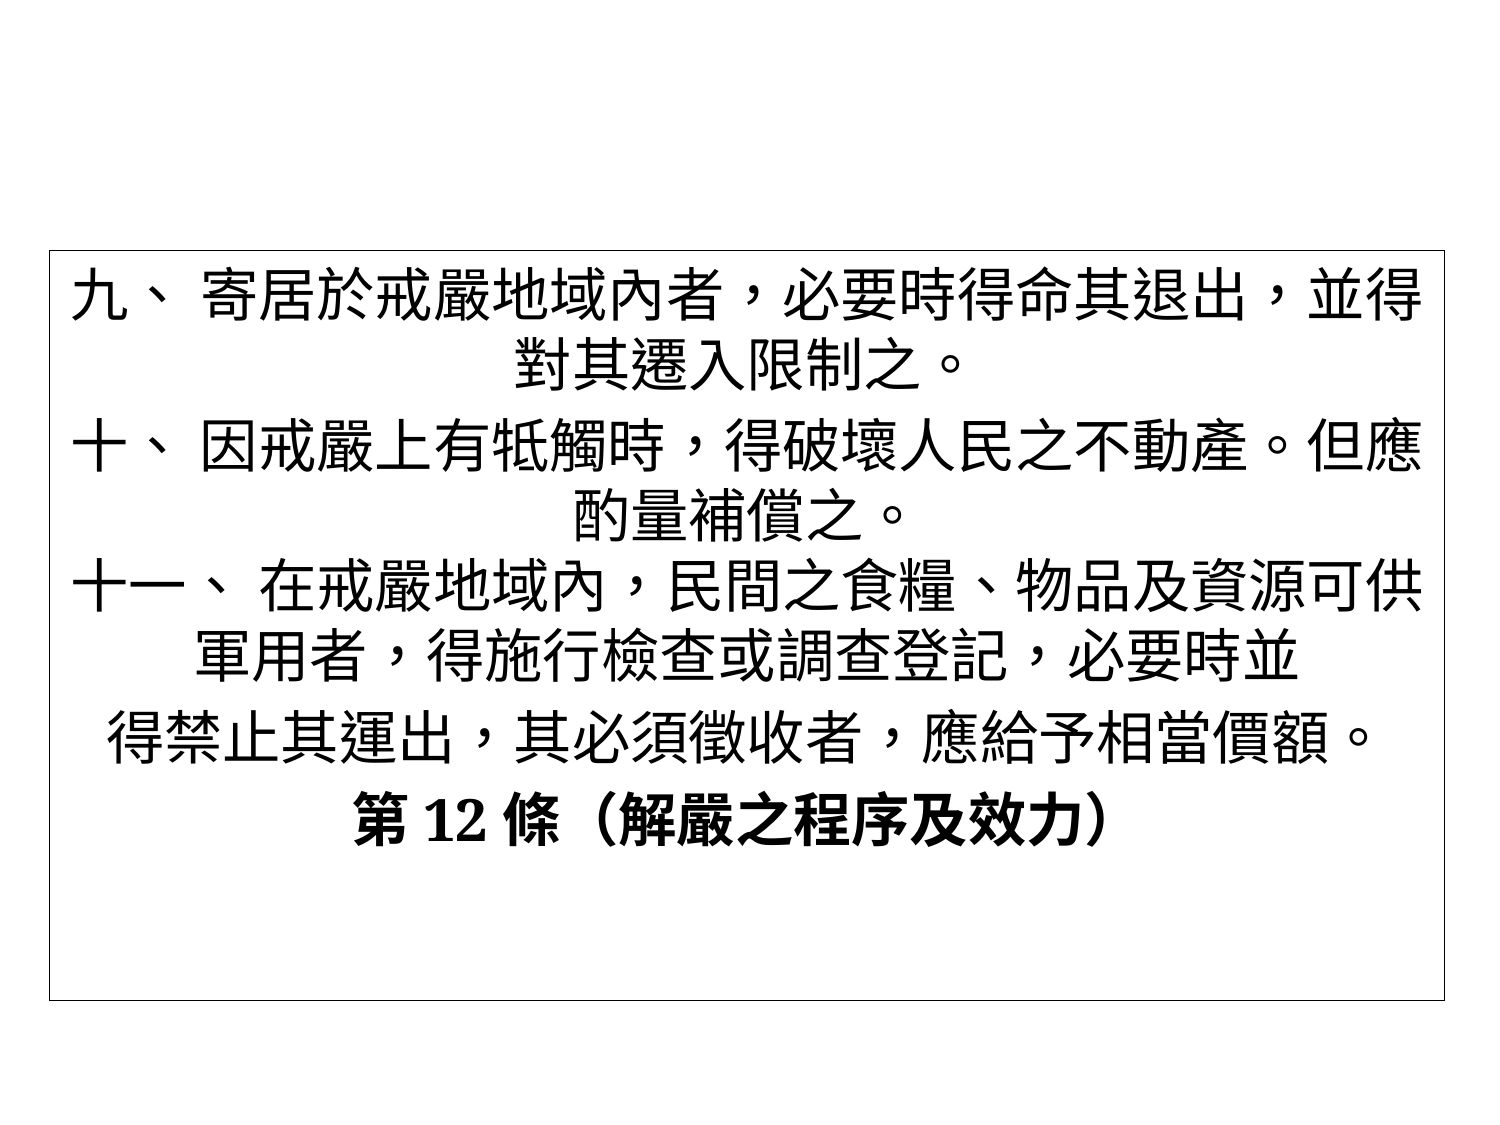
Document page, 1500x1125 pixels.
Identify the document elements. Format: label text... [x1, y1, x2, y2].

list 九、 寄居於戒嚴地域內者，必要時得命其退出，並得對其遷入限制之。 十、 因戒嚴上有牴觸時，得破壞人民之不動產。但應酌量補償之。 十一、 在戒嚴地域內，民間之食糧、物品及資源可供軍用者，得施行檢查或調查登記，必要時並 得禁止其運出，其必須徵收者，應給予相當價額。 第12條（解嚴之程序及效力） [49, 250, 1445, 1001]
